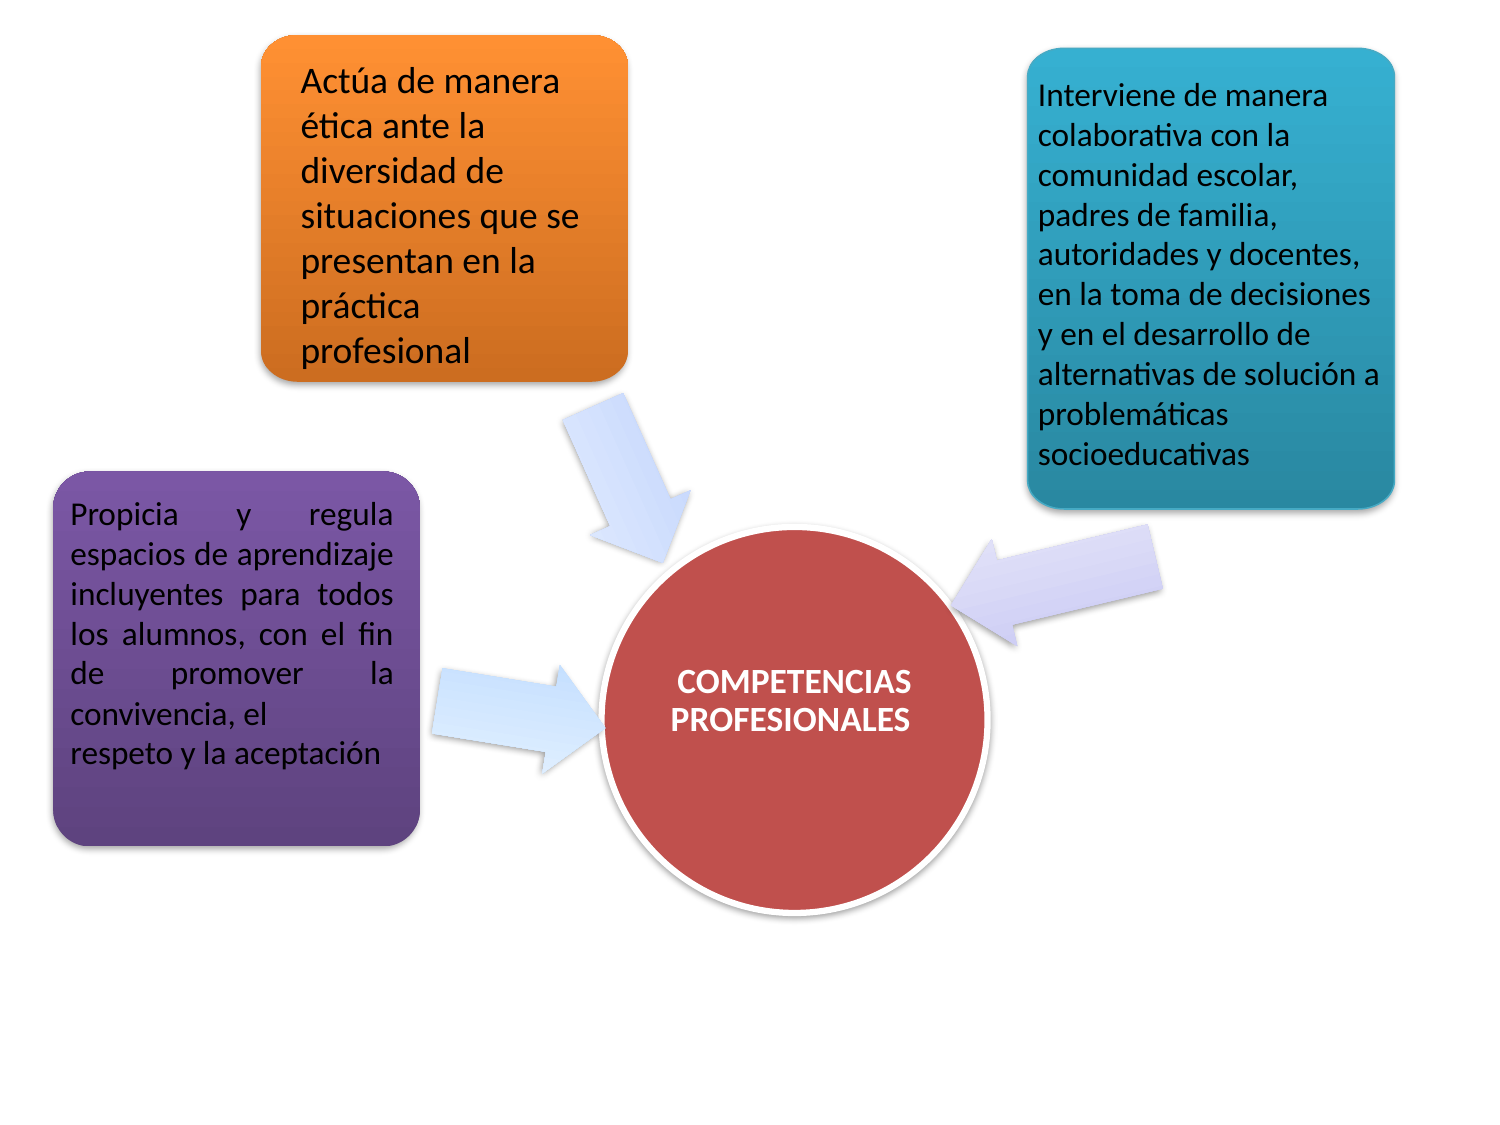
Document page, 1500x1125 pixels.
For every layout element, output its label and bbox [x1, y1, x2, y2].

text_box [0, 8, 1458, 1125]
